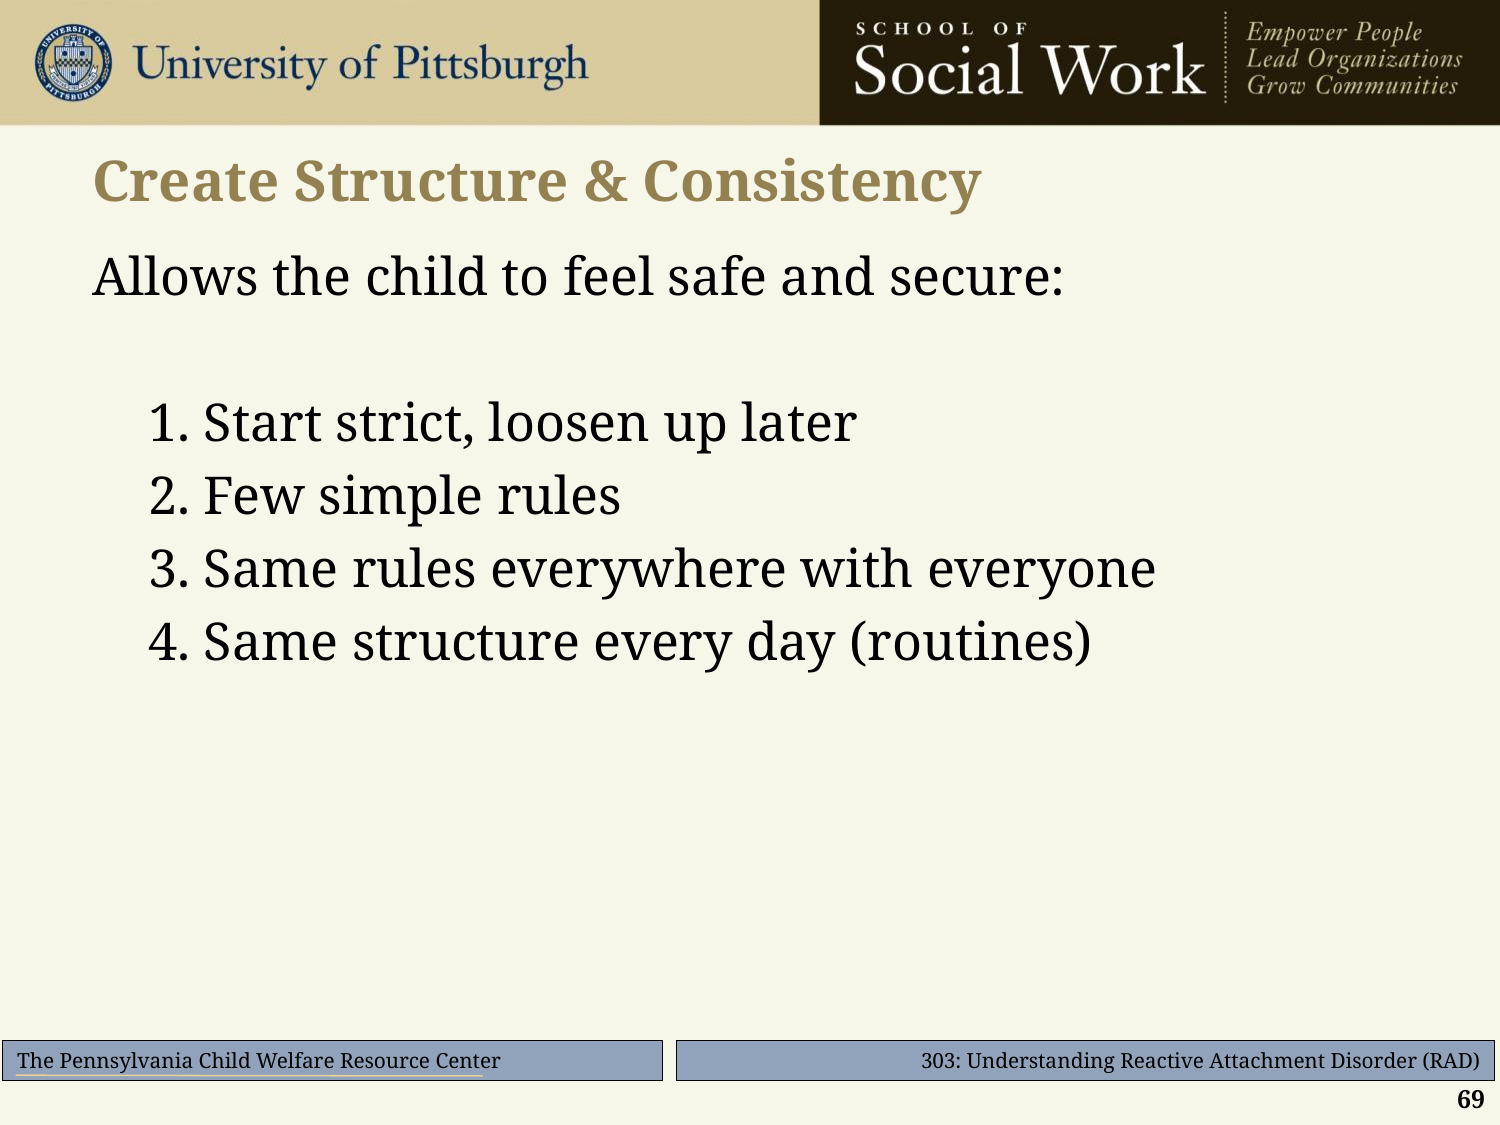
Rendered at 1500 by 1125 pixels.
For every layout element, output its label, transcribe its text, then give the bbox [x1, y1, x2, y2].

slide_number 69 [1332, 1085, 1500, 1117]
title Create Structure & Consistency [76, 129, 1428, 228]
picture [0, 0, 1500, 1125]
list Allows the child to feel safe and secure: 1. Start strict, loosen up later 2. Few simple rules 3. Same rules everywhere with everyone 4. Same structure every day (routines) [76, 235, 1431, 1037]
